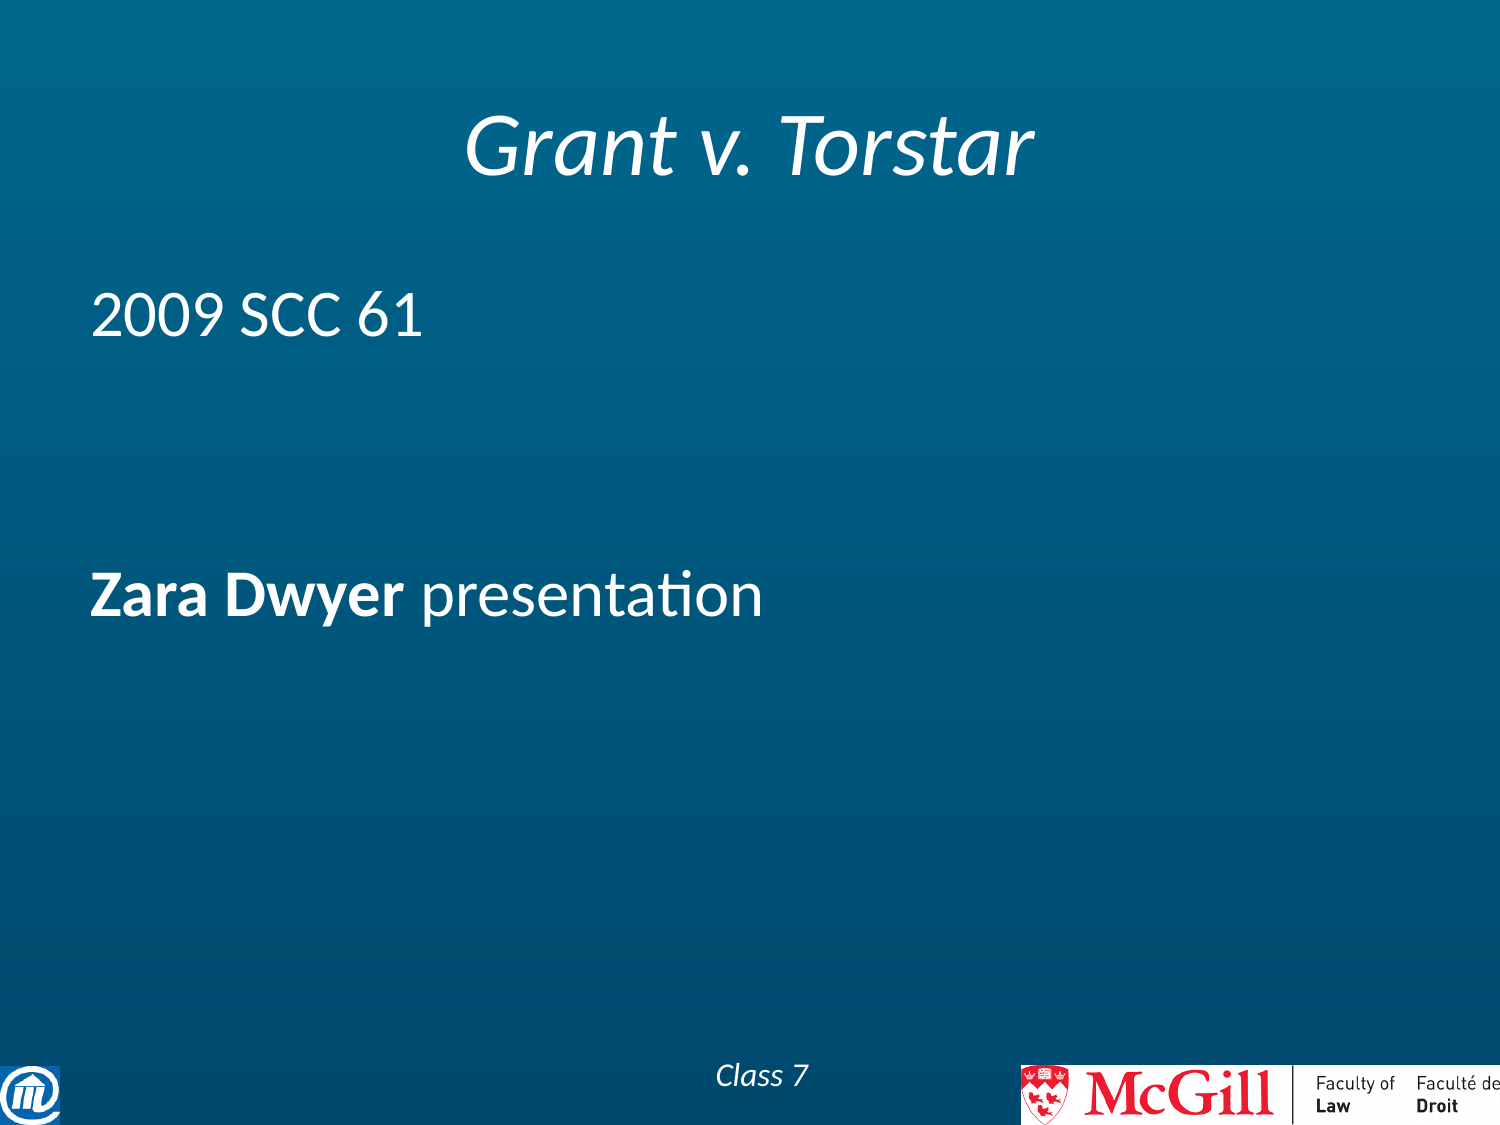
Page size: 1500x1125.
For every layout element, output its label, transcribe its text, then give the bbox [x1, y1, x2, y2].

list 2009 SCC 61 Zara Dwyer presentation [75, 262, 1425, 1005]
title Grant v. Torstar [75, 45, 1425, 233]
picture [1022, 1066, 1500, 1125]
picture [0, 1067, 59, 1125]
footer Class 7 [490, 1042, 1034, 1103]
